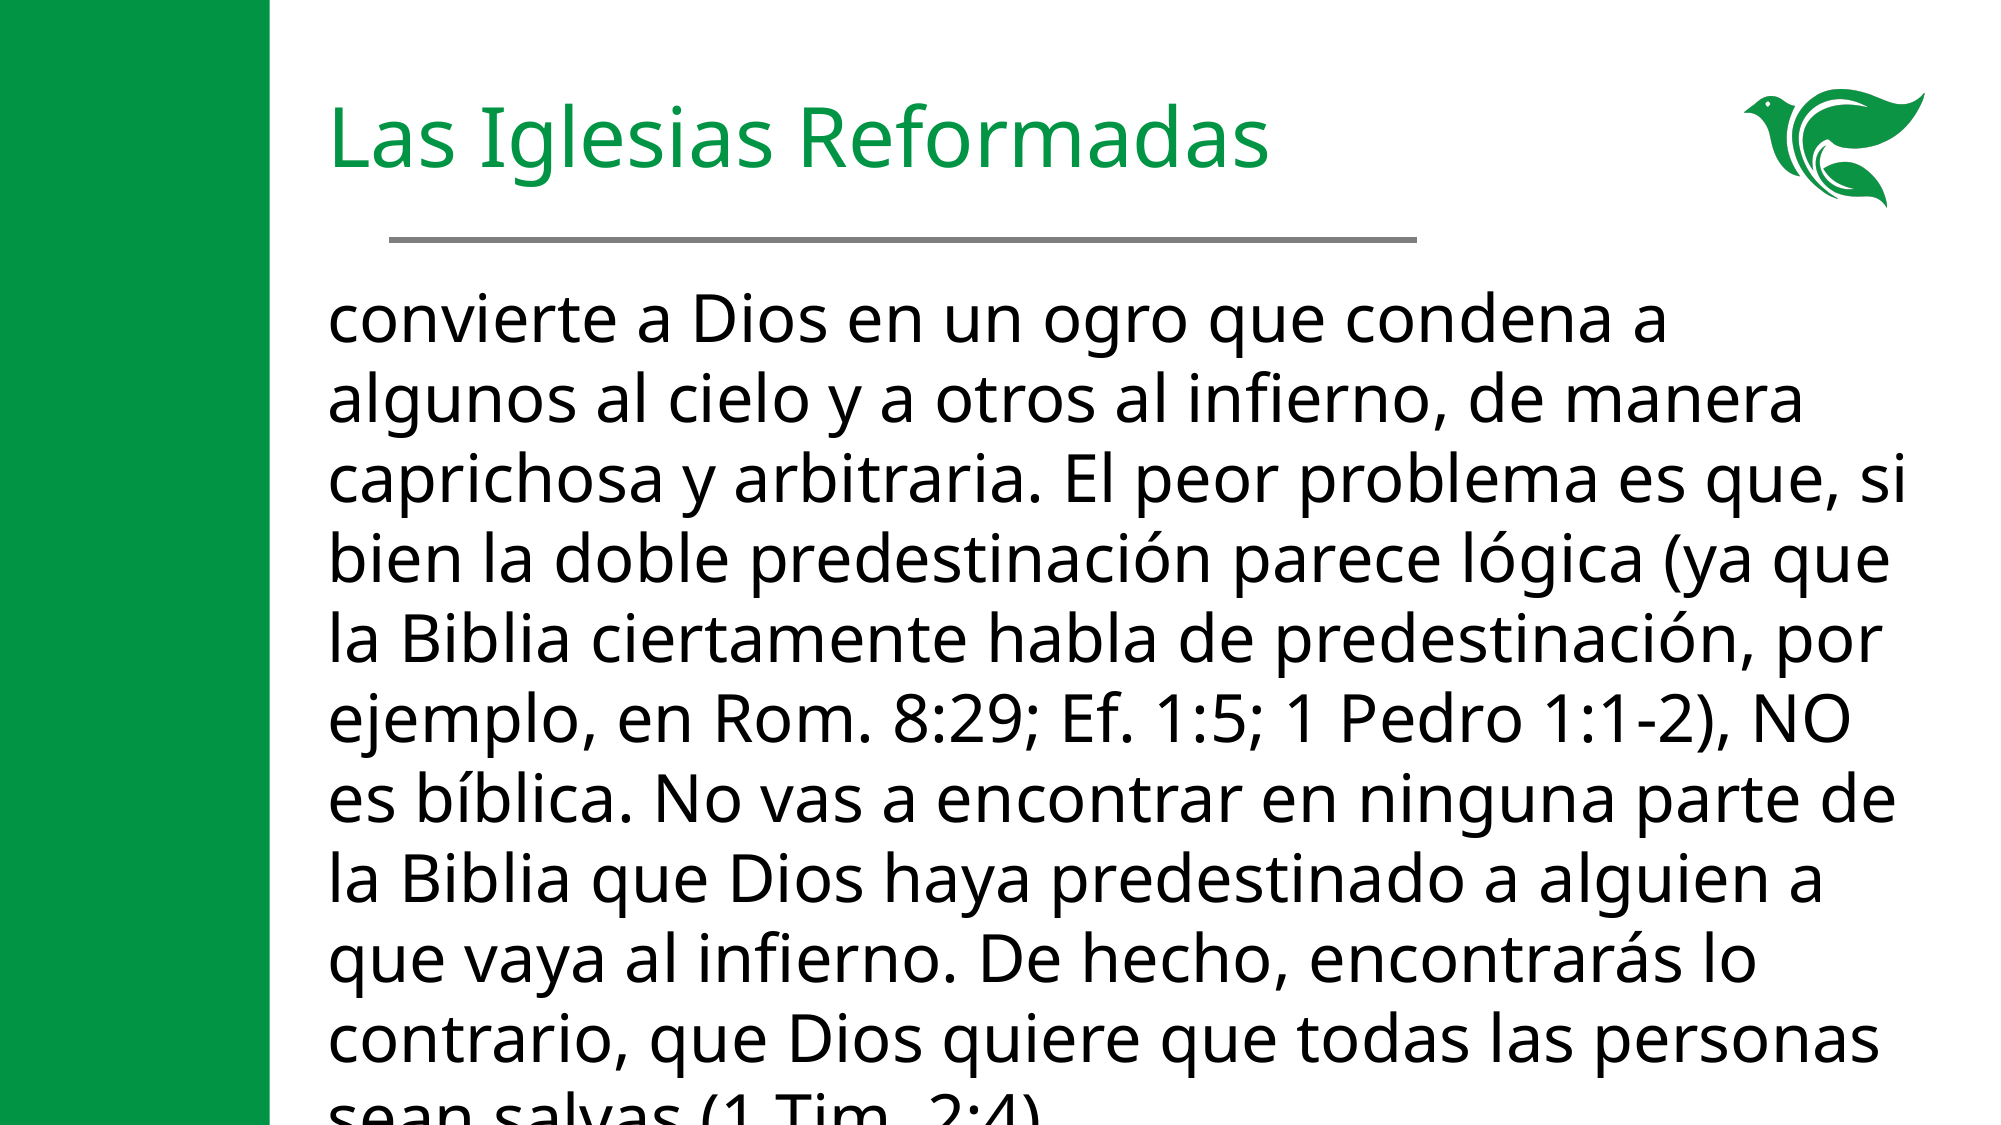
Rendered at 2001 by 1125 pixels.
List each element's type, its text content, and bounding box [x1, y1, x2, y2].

picture [1722, 47, 1953, 240]
text_box [0, 0, 270, 1125]
text_box convierte a Dios en un ogro que condena a algunos al cielo y a otros al infierno, de manera caprichosa y arbitraria. El peor problema es que, si bien la doble predestinación parece lógica (ya que la Biblia ciertamente habla de predestinación, por ejemplo, en Rom. 8:29; Ef. 1:5; 1 Pedro 1:1-2), NO es bíblica. No vas a encontrar en ninguna parte de la Biblia que Dios haya predestinado a alguien a que vaya al infierno. De hecho, encontrarás lo contrario, que Dios quiere que todas las personas sean salvas (1 Tim. 2:4). [312, 268, 1952, 1125]
text_box Las Iglesias Reformadas [312, 76, 1717, 192]
